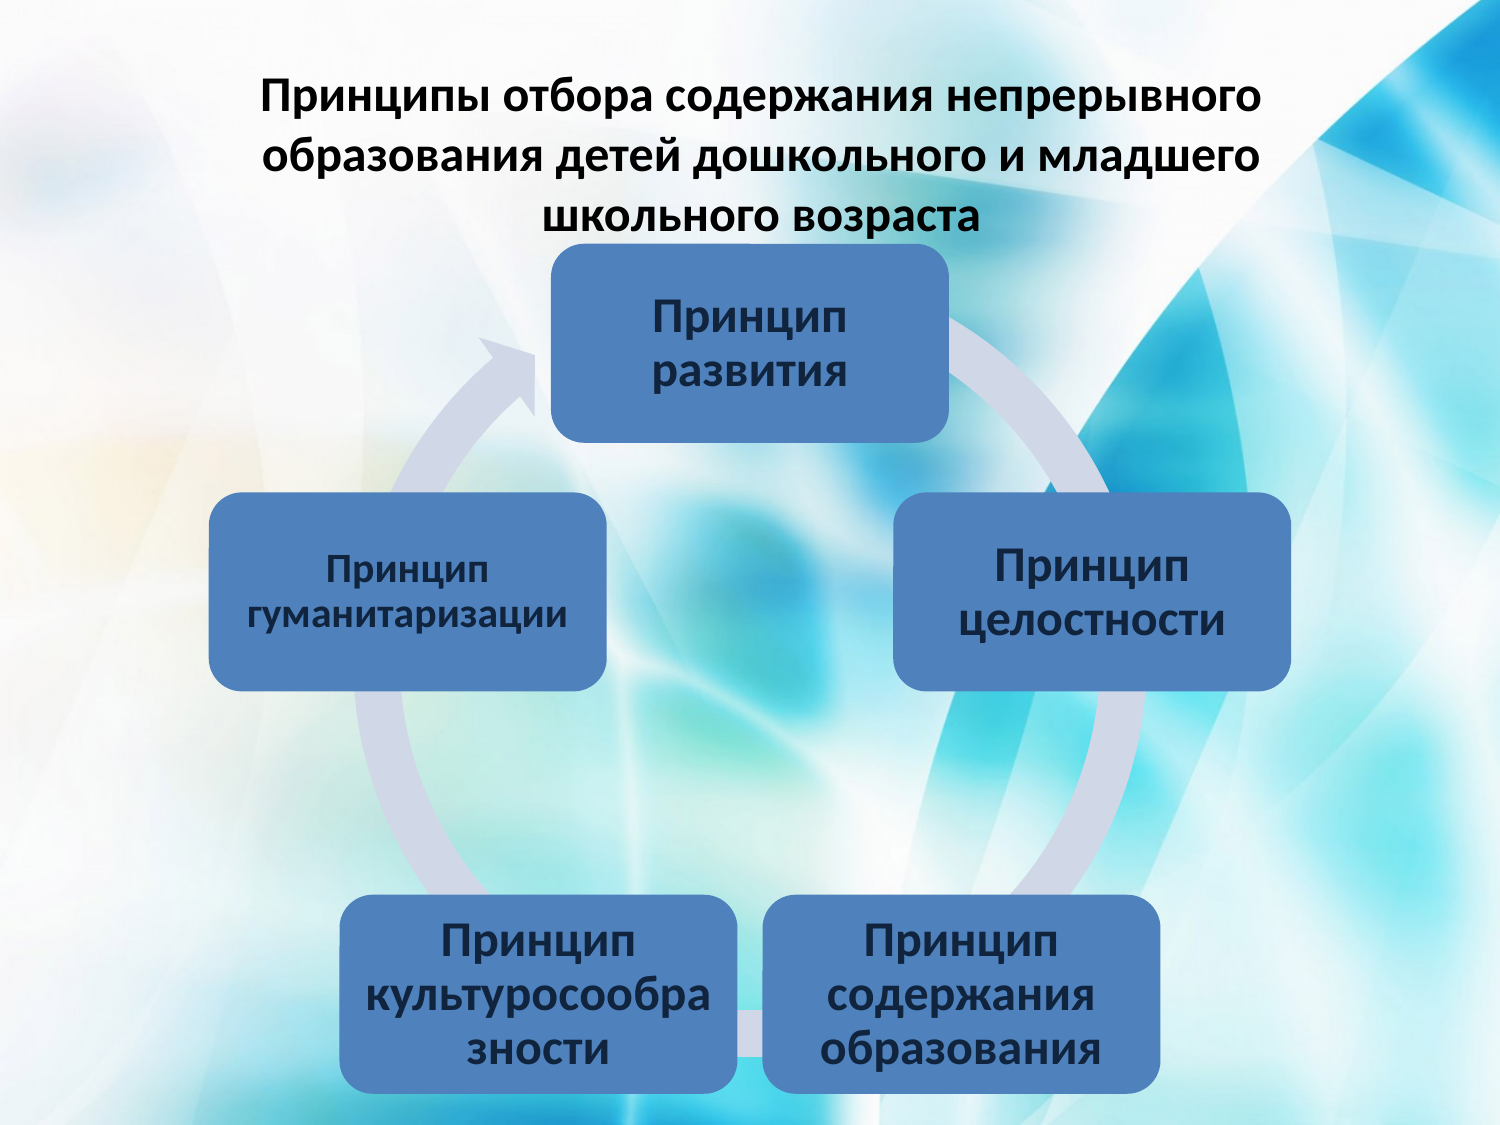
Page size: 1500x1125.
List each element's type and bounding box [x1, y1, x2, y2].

text_box [41, 243, 1459, 1095]
picture [0, 0, 1500, 1125]
